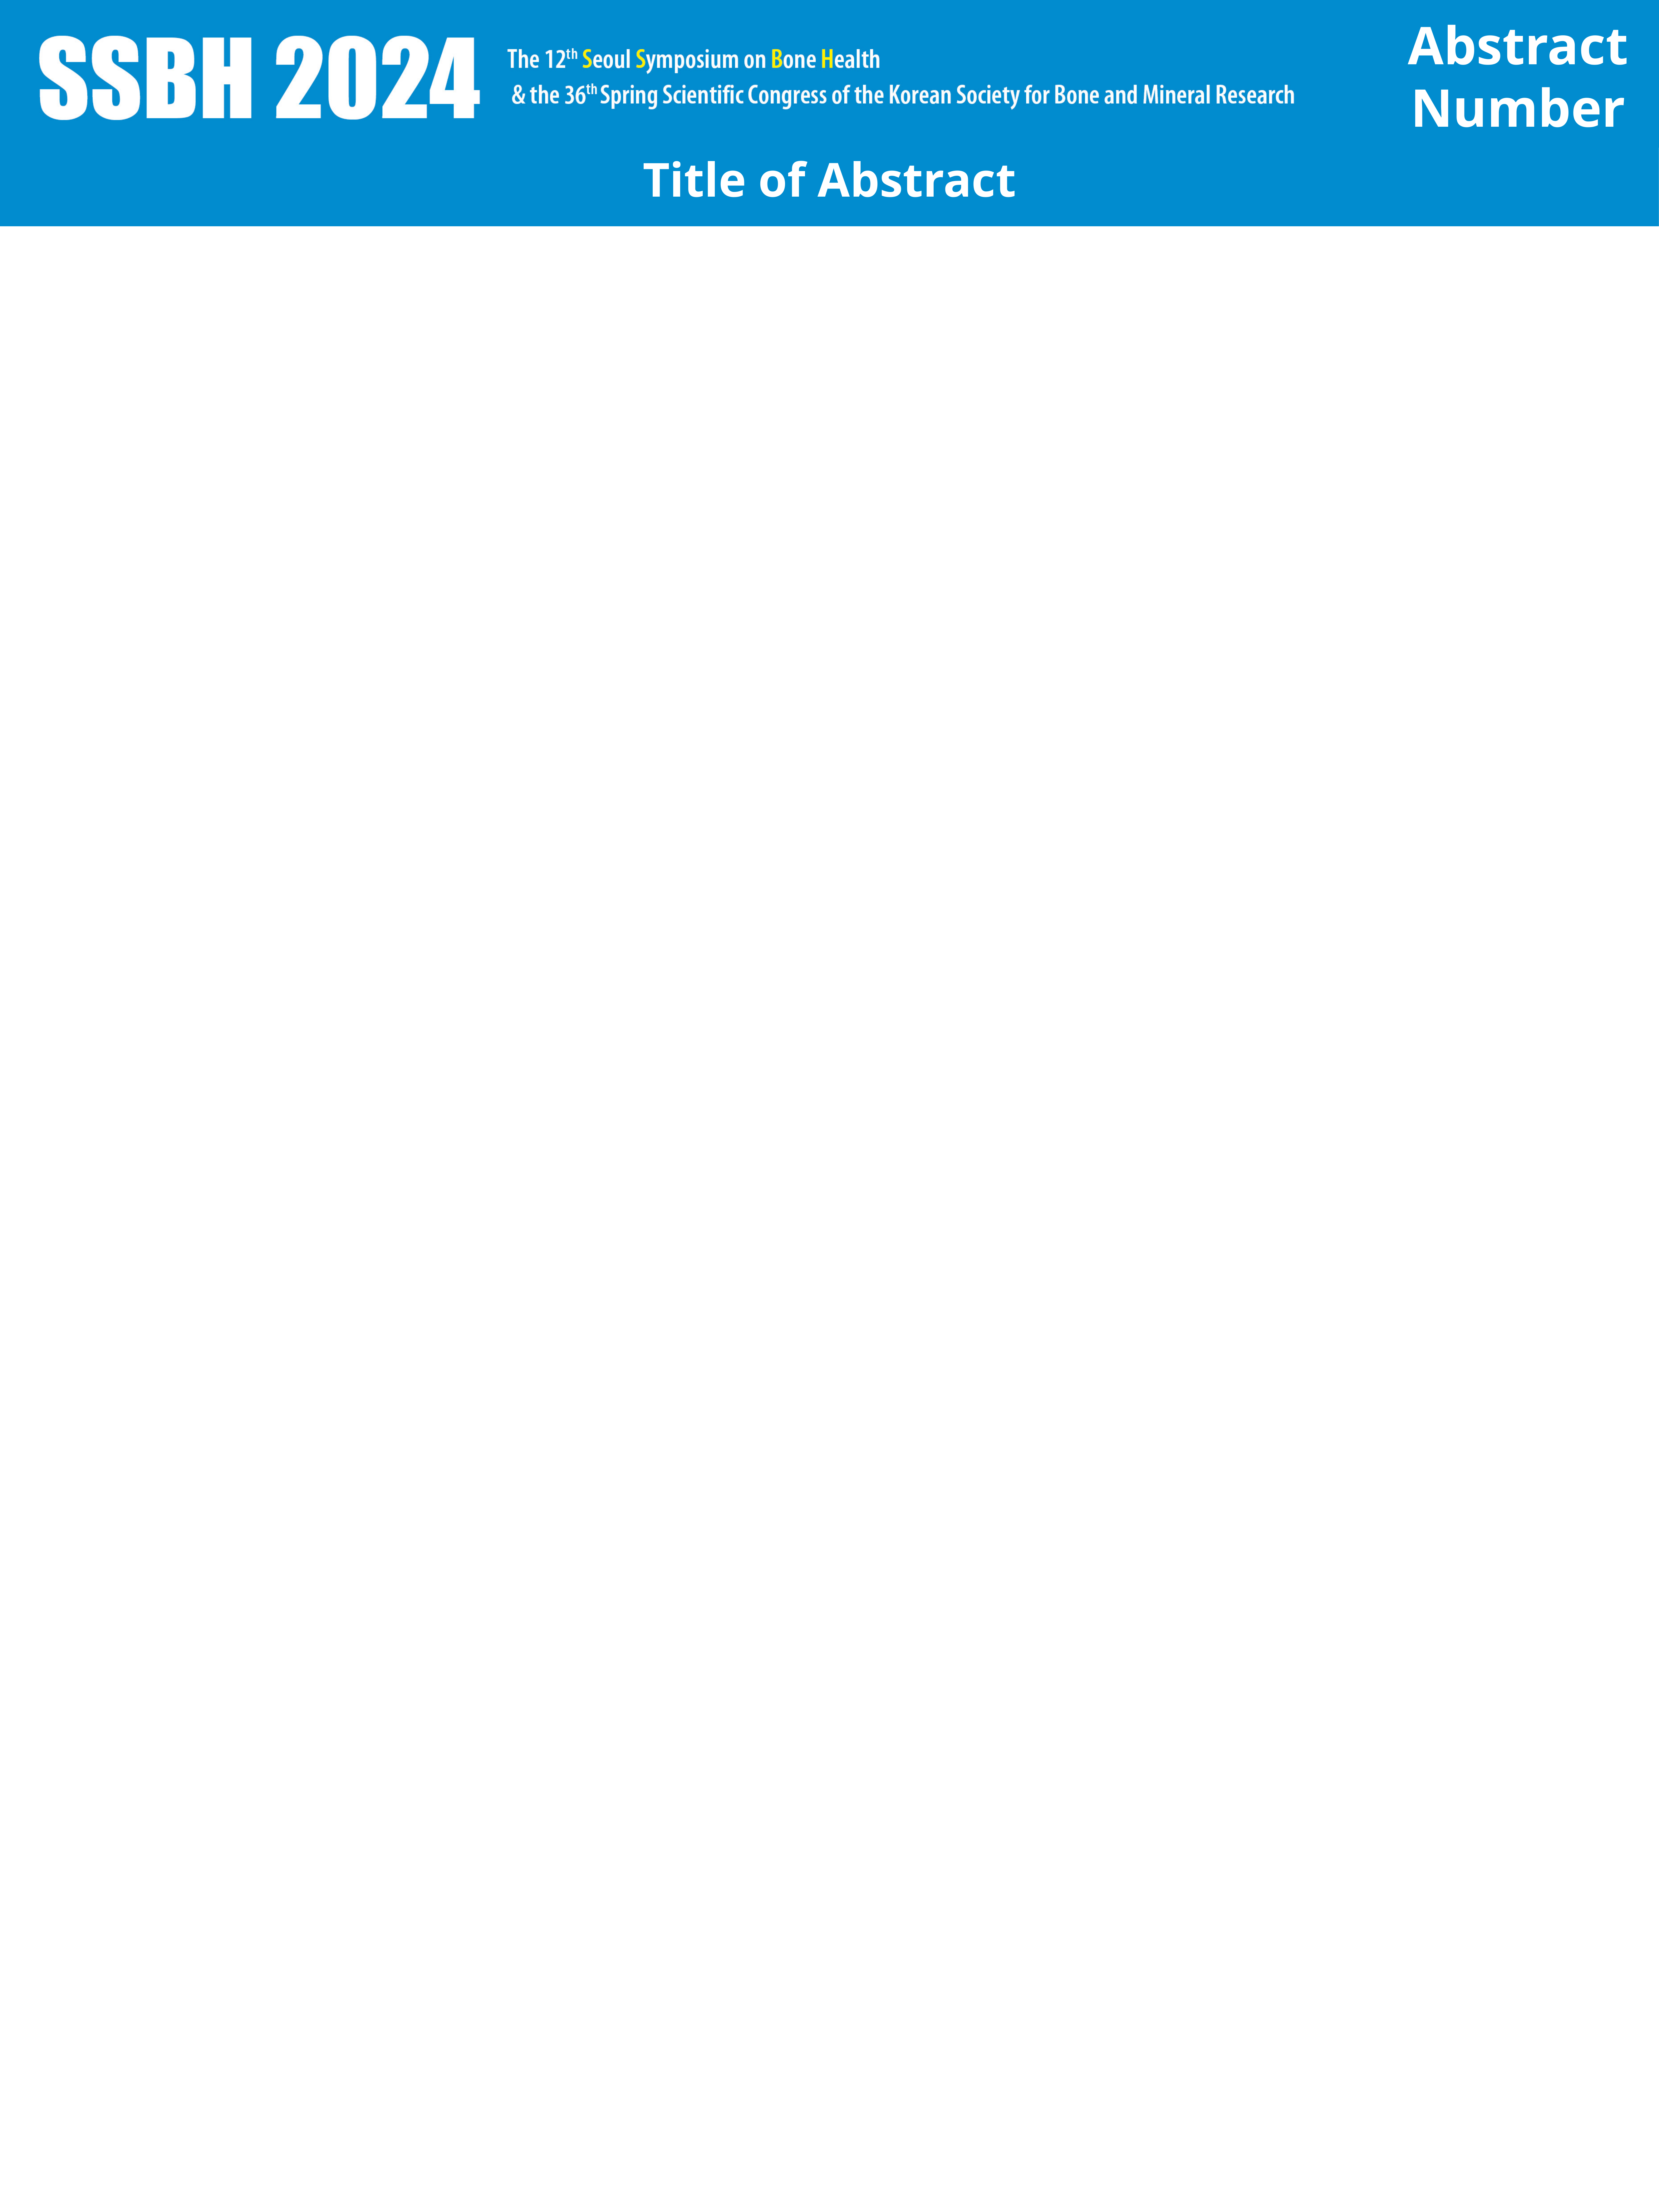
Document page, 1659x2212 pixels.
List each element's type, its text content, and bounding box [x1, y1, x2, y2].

picture [920, 90, 929, 103]
picture [631, 85, 634, 88]
picture [822, 49, 832, 68]
picture [382, 36, 429, 118]
picture [1239, 90, 1245, 104]
picture [686, 55, 695, 68]
picture [1116, 90, 1126, 103]
picture [718, 85, 721, 88]
picture [1207, 85, 1210, 103]
picture [842, 85, 850, 103]
picture [556, 50, 565, 68]
picture [967, 90, 977, 104]
picture [705, 55, 709, 68]
picture [835, 55, 844, 68]
picture [593, 55, 602, 68]
picture [759, 90, 768, 104]
picture [706, 49, 709, 52]
picture [1217, 85, 1227, 104]
picture [675, 55, 684, 73]
picture [519, 49, 528, 68]
picture [1078, 90, 1088, 103]
picture [1032, 90, 1041, 104]
picture [657, 55, 672, 68]
picture [811, 90, 818, 103]
picture [862, 51, 869, 68]
picture [1177, 90, 1186, 103]
picture [1043, 90, 1050, 103]
picture [591, 84, 597, 94]
text_box Abstract Number [1377, 0, 1659, 137]
picture [576, 86, 586, 104]
picture [147, 37, 196, 118]
picture [793, 90, 800, 103]
picture [1003, 87, 1020, 110]
picture [683, 90, 685, 103]
picture [1024, 85, 1032, 103]
picture [710, 87, 717, 104]
picture [530, 87, 537, 103]
picture [546, 50, 552, 68]
picture [801, 90, 810, 103]
picture [512, 85, 525, 104]
picture [550, 90, 559, 103]
picture [203, 38, 251, 118]
picture [744, 55, 754, 68]
picture [711, 54, 721, 68]
picture [723, 85, 734, 103]
picture [615, 55, 624, 68]
picture [1276, 90, 1283, 103]
picture [1247, 90, 1256, 103]
picture [1269, 90, 1275, 103]
picture [539, 85, 548, 103]
picture [566, 49, 570, 59]
picture [795, 54, 805, 68]
picture [663, 85, 672, 103]
picture [611, 90, 621, 109]
picture [807, 55, 816, 68]
picture [1105, 90, 1114, 104]
picture [601, 85, 610, 103]
picture [1144, 85, 1158, 103]
picture [1161, 85, 1163, 88]
picture [636, 90, 645, 104]
picture [583, 49, 592, 68]
picture [870, 49, 879, 68]
picture [845, 54, 854, 68]
picture [604, 55, 613, 68]
picture [723, 55, 738, 68]
picture [912, 90, 919, 103]
picture [770, 90, 780, 103]
picture [1166, 90, 1176, 103]
picture [772, 49, 782, 68]
picture [749, 85, 758, 103]
picture [276, 36, 322, 118]
picture [1127, 85, 1137, 104]
picture [429, 38, 480, 118]
picture [687, 90, 696, 104]
picture [508, 49, 517, 68]
picture [863, 85, 872, 103]
picture [756, 54, 765, 68]
picture [979, 90, 986, 103]
picture [941, 90, 951, 103]
picture [855, 87, 861, 103]
picture [930, 90, 939, 104]
picture [1188, 90, 1195, 103]
picture [674, 90, 681, 103]
picture [784, 55, 793, 68]
picture [957, 85, 966, 103]
picture [698, 90, 708, 103]
picture [1090, 90, 1099, 103]
picture [683, 85, 685, 88]
picture [875, 90, 883, 103]
picture [1228, 90, 1237, 103]
picture [92, 36, 140, 120]
picture [731, 90, 734, 103]
picture [1055, 85, 1065, 104]
picture [857, 49, 860, 68]
picture [623, 90, 630, 103]
picture [832, 90, 842, 104]
picture [636, 49, 645, 68]
picture [565, 86, 574, 104]
picture [988, 85, 990, 88]
picture [39, 36, 88, 120]
picture [1067, 90, 1077, 104]
picture [890, 85, 900, 103]
picture [586, 85, 591, 94]
picture [697, 55, 704, 68]
picture [627, 49, 630, 68]
picture [782, 90, 792, 109]
picture [329, 36, 376, 120]
picture [1195, 90, 1204, 104]
picture [530, 55, 539, 68]
picture [631, 90, 634, 103]
picture [572, 48, 577, 59]
picture [901, 90, 910, 104]
picture [1161, 90, 1163, 103]
picture [648, 90, 657, 109]
picture [718, 90, 721, 103]
picture [646, 55, 655, 74]
picture [992, 90, 1001, 103]
picture [819, 90, 827, 104]
picture [736, 90, 744, 103]
picture [1258, 90, 1267, 104]
picture [988, 90, 990, 103]
picture [1285, 85, 1294, 103]
text_box Title of Abstract [0, 130, 1659, 225]
